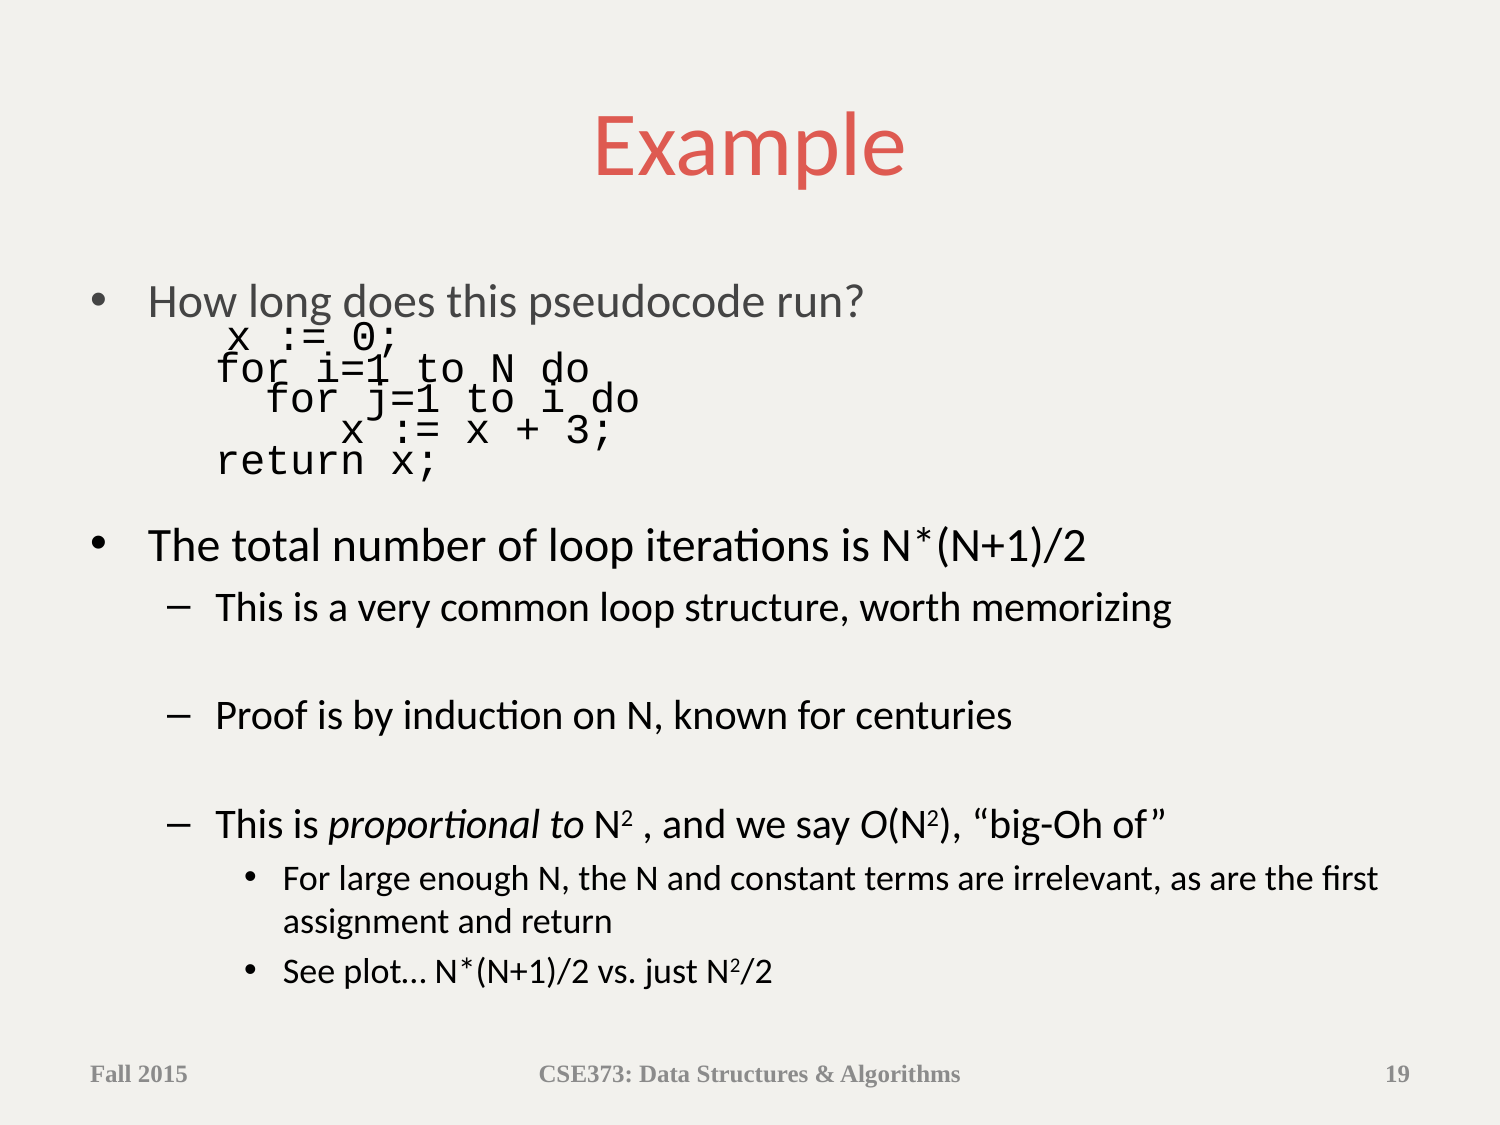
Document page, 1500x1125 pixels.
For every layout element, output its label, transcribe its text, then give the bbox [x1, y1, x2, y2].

title Example [75, 45, 1425, 233]
slide_number Fall 2015 [75, 1042, 425, 1103]
list How long does this pseudocode run? x := 0; for i=1 to N do for j=1 to i do x := x + 3; return x; The total number of loop iterations is N*(N+1)/2 This is a very common loop structure, worth memorizing Proof is by induction on N, known for centuries This is proportional to N2 , and we say O(N2), “big-Oh of” For large enough N, the N and constant terms are irrelevant, as are the first assignment and return See plot… N*(N+1)/2 vs. just N2/2 [75, 262, 1425, 1005]
footer CSE373: Data Structures & Algorithms [512, 1042, 988, 1103]
slide_number 19 [1074, 1042, 1425, 1103]
